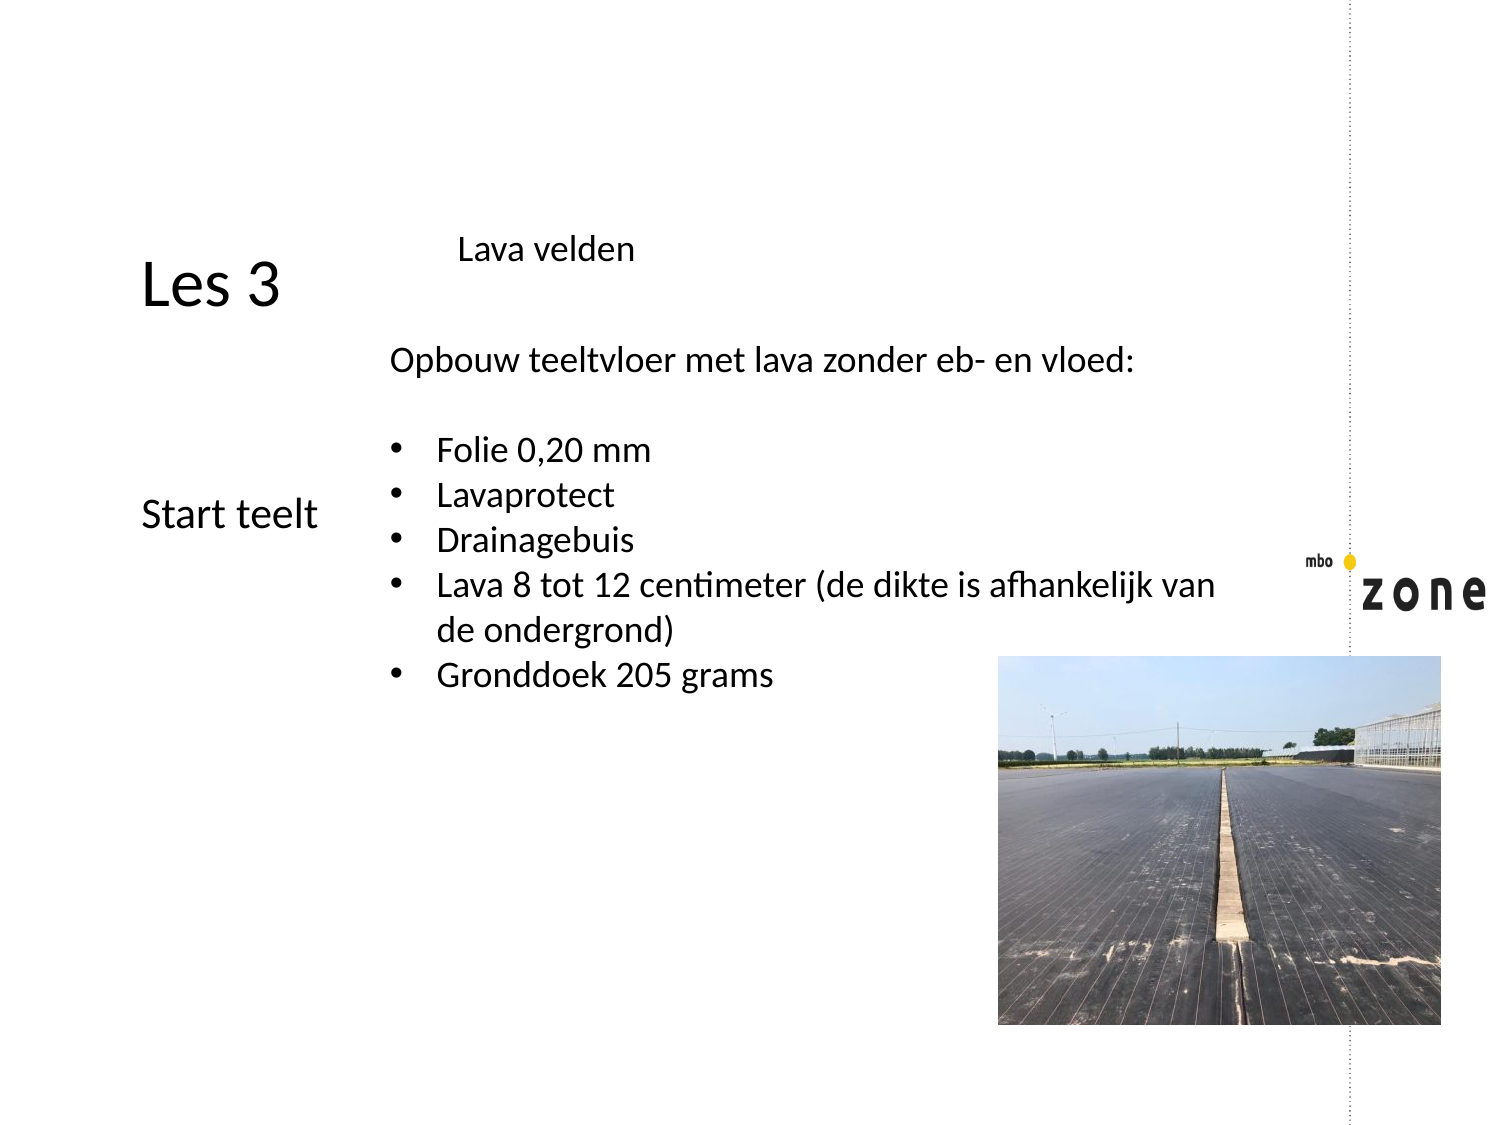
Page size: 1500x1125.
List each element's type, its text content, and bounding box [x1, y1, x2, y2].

text_box Les 3 Start teelt [126, 229, 334, 545]
text_box Opbouw teeltvloer met lava zonder eb- en vloed: Folie 0,20 mm Lavaprotect Drainagebuis Lava 8 tot 12 centimeter (de dikte is afhankelijk van de ondergrond) Gronddoek 205 grams [374, 327, 1239, 703]
picture [998, 0, 1500, 1125]
text_box [431, 296, 1324, 403]
text_box Lava velden [442, 216, 1286, 277]
